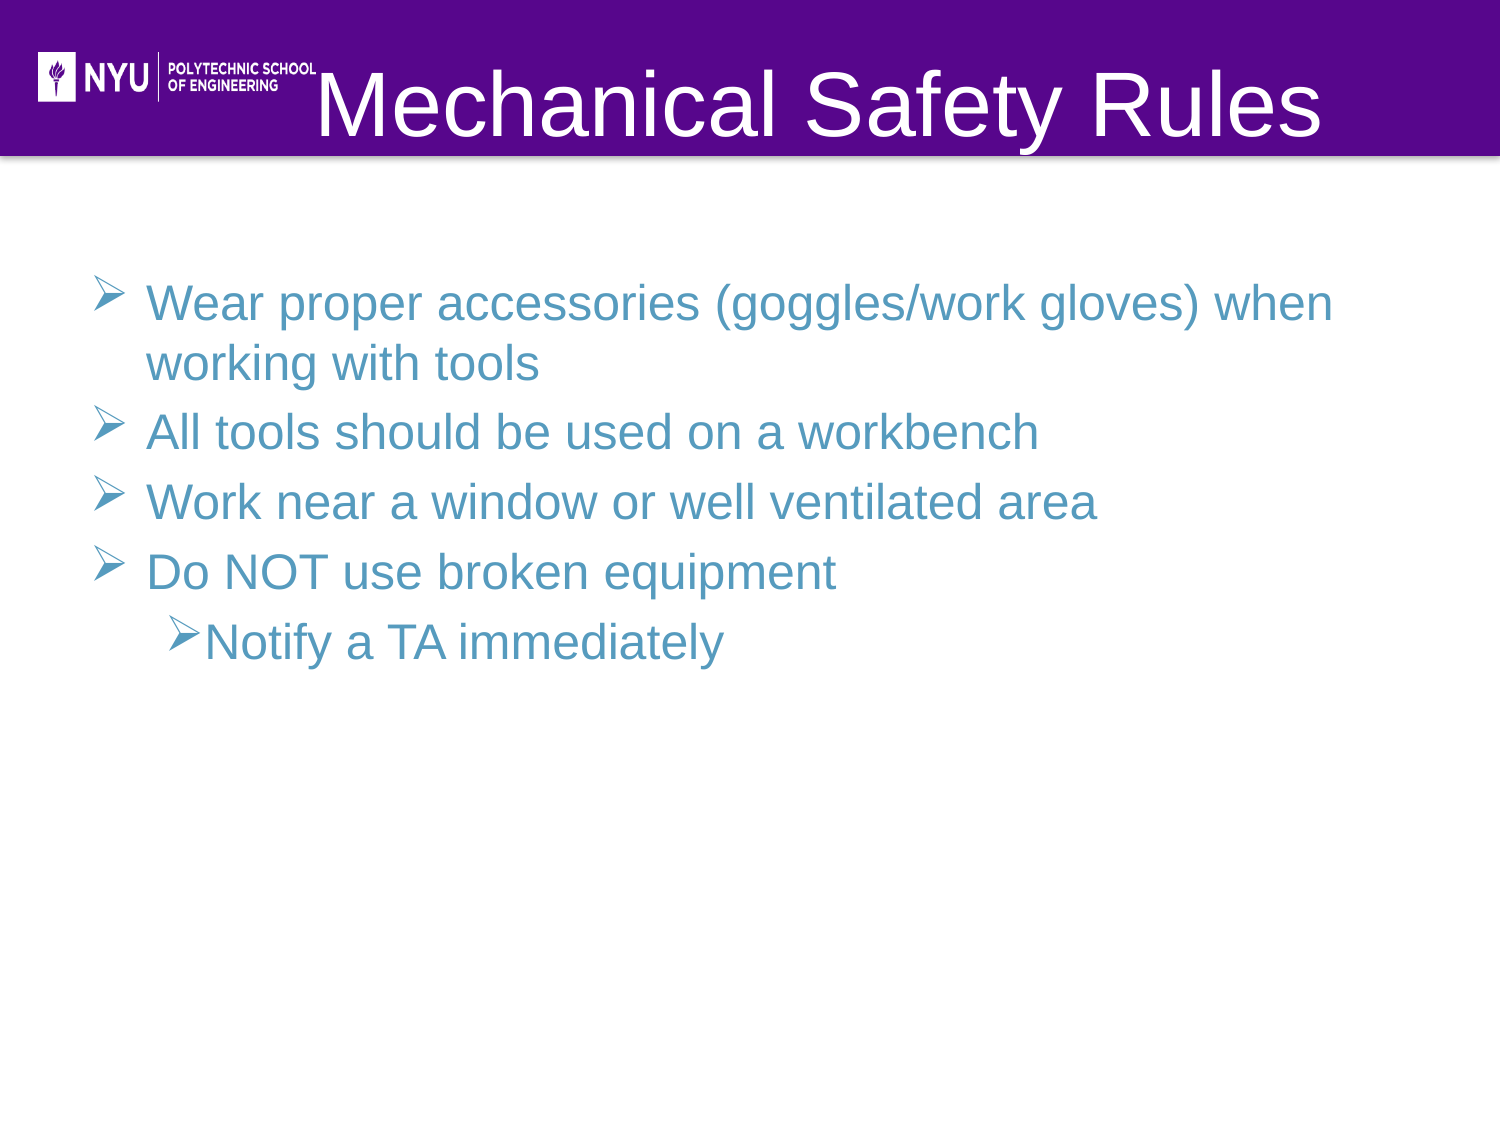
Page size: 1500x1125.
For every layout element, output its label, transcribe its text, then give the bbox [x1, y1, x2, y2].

title Mechanical Safety Rules [300, 37, 1350, 225]
picture [38, 52, 300, 102]
list Wear proper accessories (goggles/work gloves) when working with tools All tools should be used on a workbench Work near a window or well ventilated area Do NOT use broken equipment Notify a TA immediately [75, 262, 1425, 1005]
